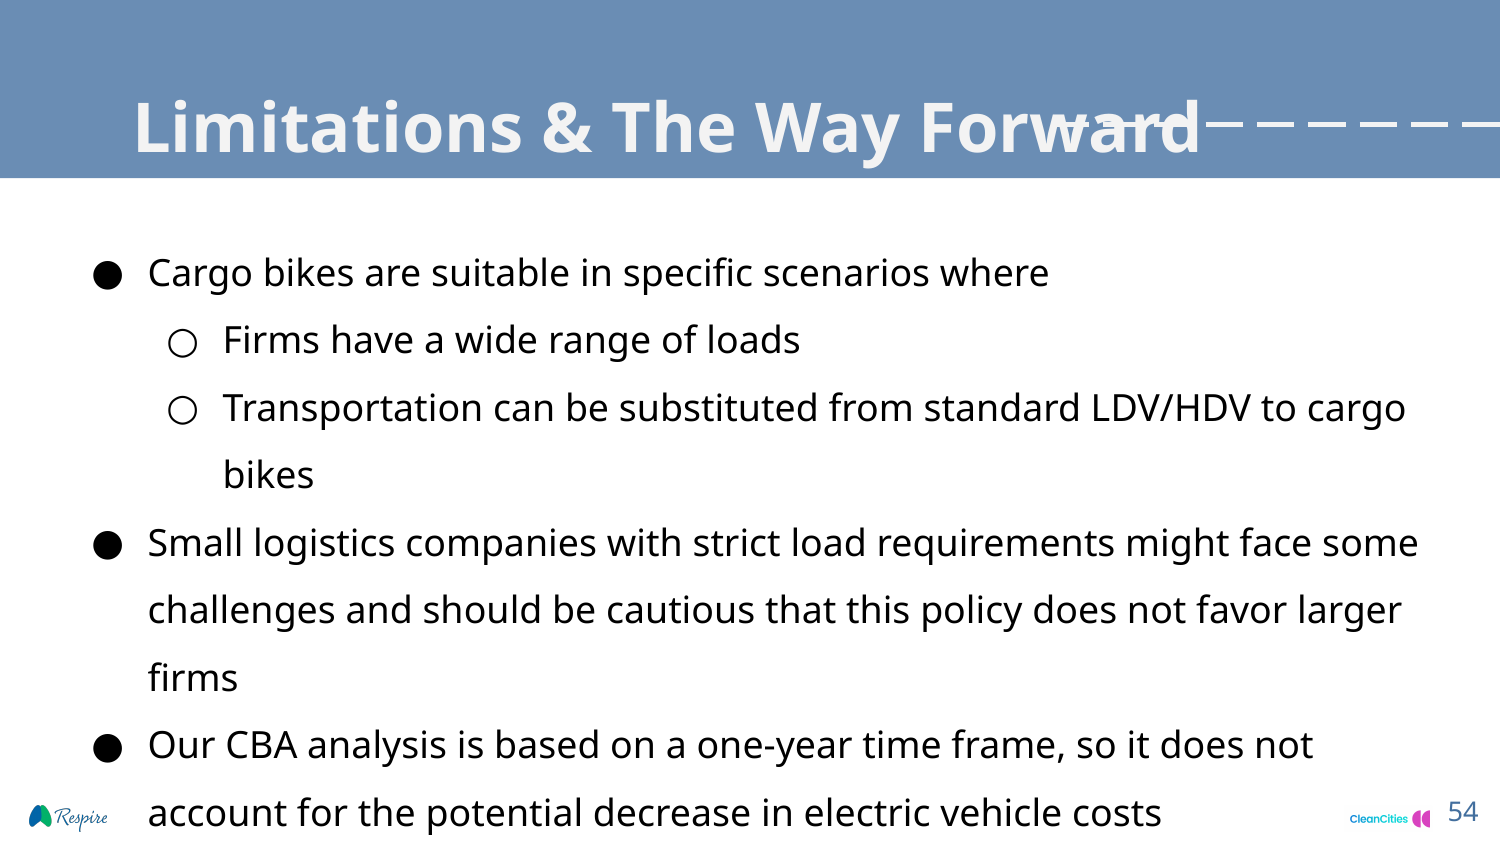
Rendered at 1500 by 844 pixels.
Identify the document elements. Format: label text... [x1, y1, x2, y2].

title Limitations & The Way Forward [116, 69, 1383, 163]
picture [29, 805, 107, 832]
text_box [864, 163, 879, 168]
slide_number 54 [1403, 779, 1494, 844]
picture [1344, 805, 1434, 832]
text_box Cargo bikes are suitable in specific scenarios where Firms have a wide range of loads Transportation can be substituted from standard LDV/HDV to cargo bikes Small logistics companies with strict load requirements might face some challenges and should be cautious that this policy does not favor larger firms Our CBA analysis is based on a one-year time frame, so it does not account for the potential decrease in electric vehicle costs The cost of electric vehicles makes this option less competitive. [57, 211, 1443, 780]
